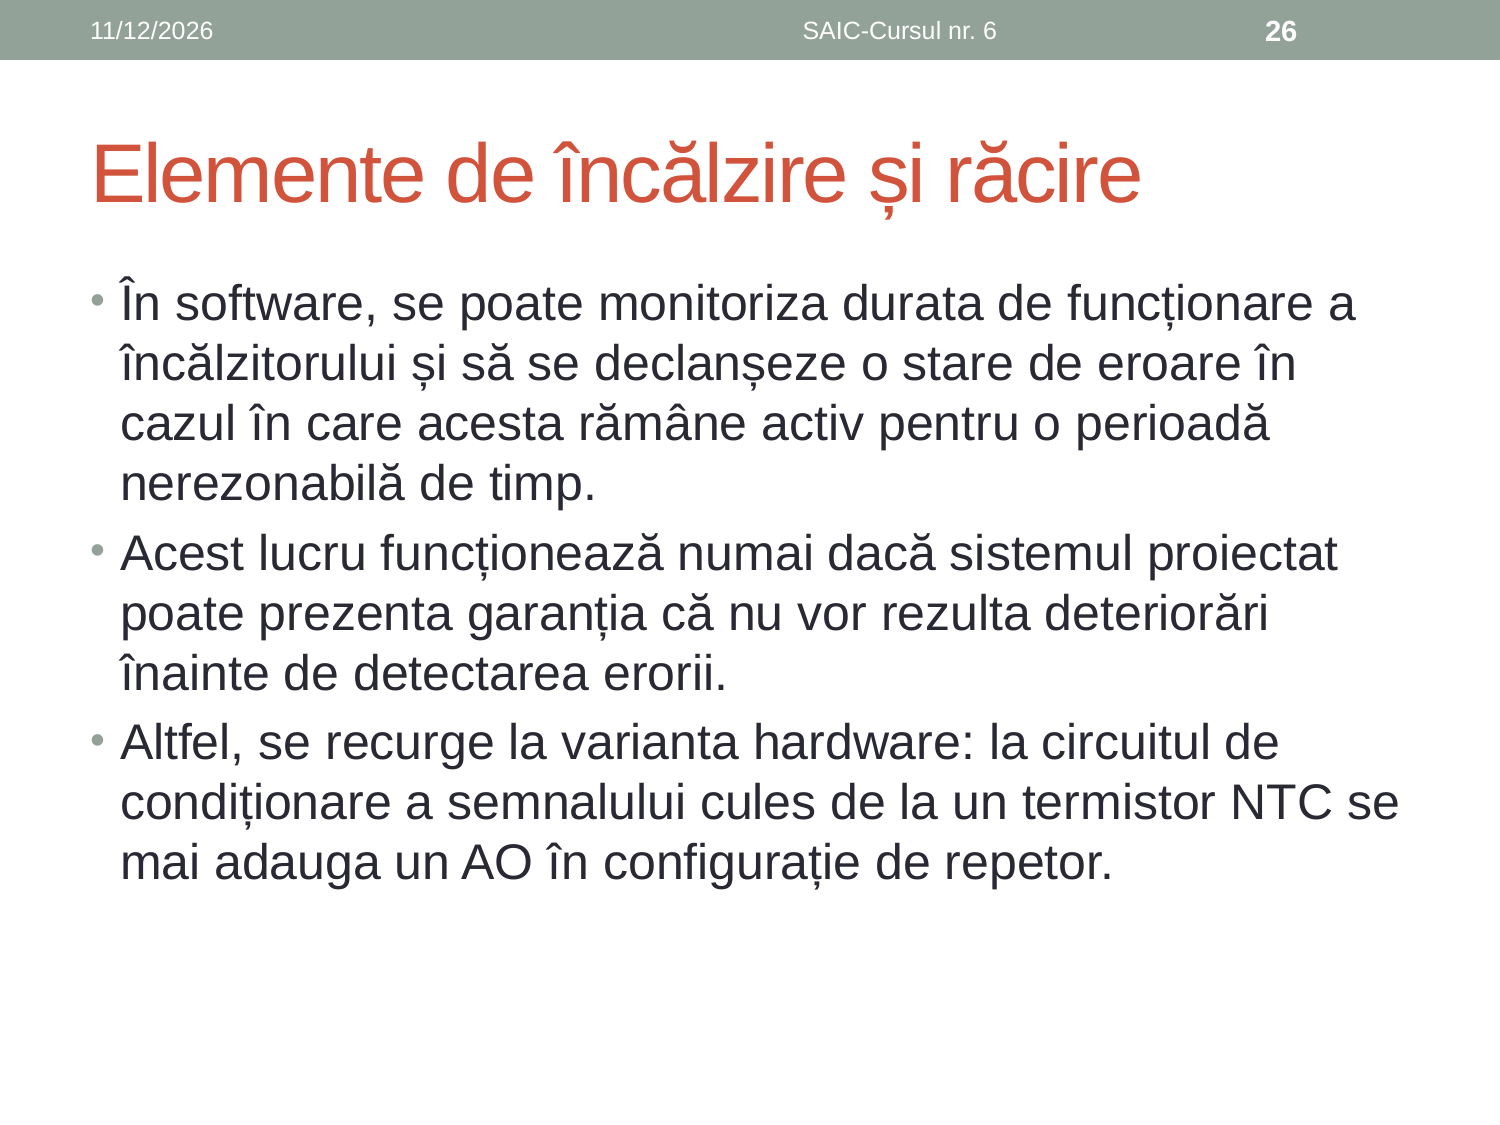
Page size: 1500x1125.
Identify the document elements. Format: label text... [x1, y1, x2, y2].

slide_number 26 [1250, 3, 1425, 57]
title Elemente de încălzire și răcire [75, 87, 1425, 250]
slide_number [75, 3, 550, 57]
footer SAIC-Cursul nr. 6 [562, 3, 1238, 57]
list În software, se poate monitoriza durata de funcționare a încălzitorului și să se declanșeze o stare de eroare în cazul în care acesta rămâne activ pentru o perioadă nerezonabilă de timp. Acest lucru funcționează numai dacă sistemul proiectat poate prezenta garanția că nu vor rezulta deteriorări înainte de detectarea erorii. Altfel, se recurge la varianta hardware: la circuitul de condiționare a semnalului cules de la un termistor NTC se mai adauga un AO în configurație de repetor. [75, 262, 1425, 1063]
